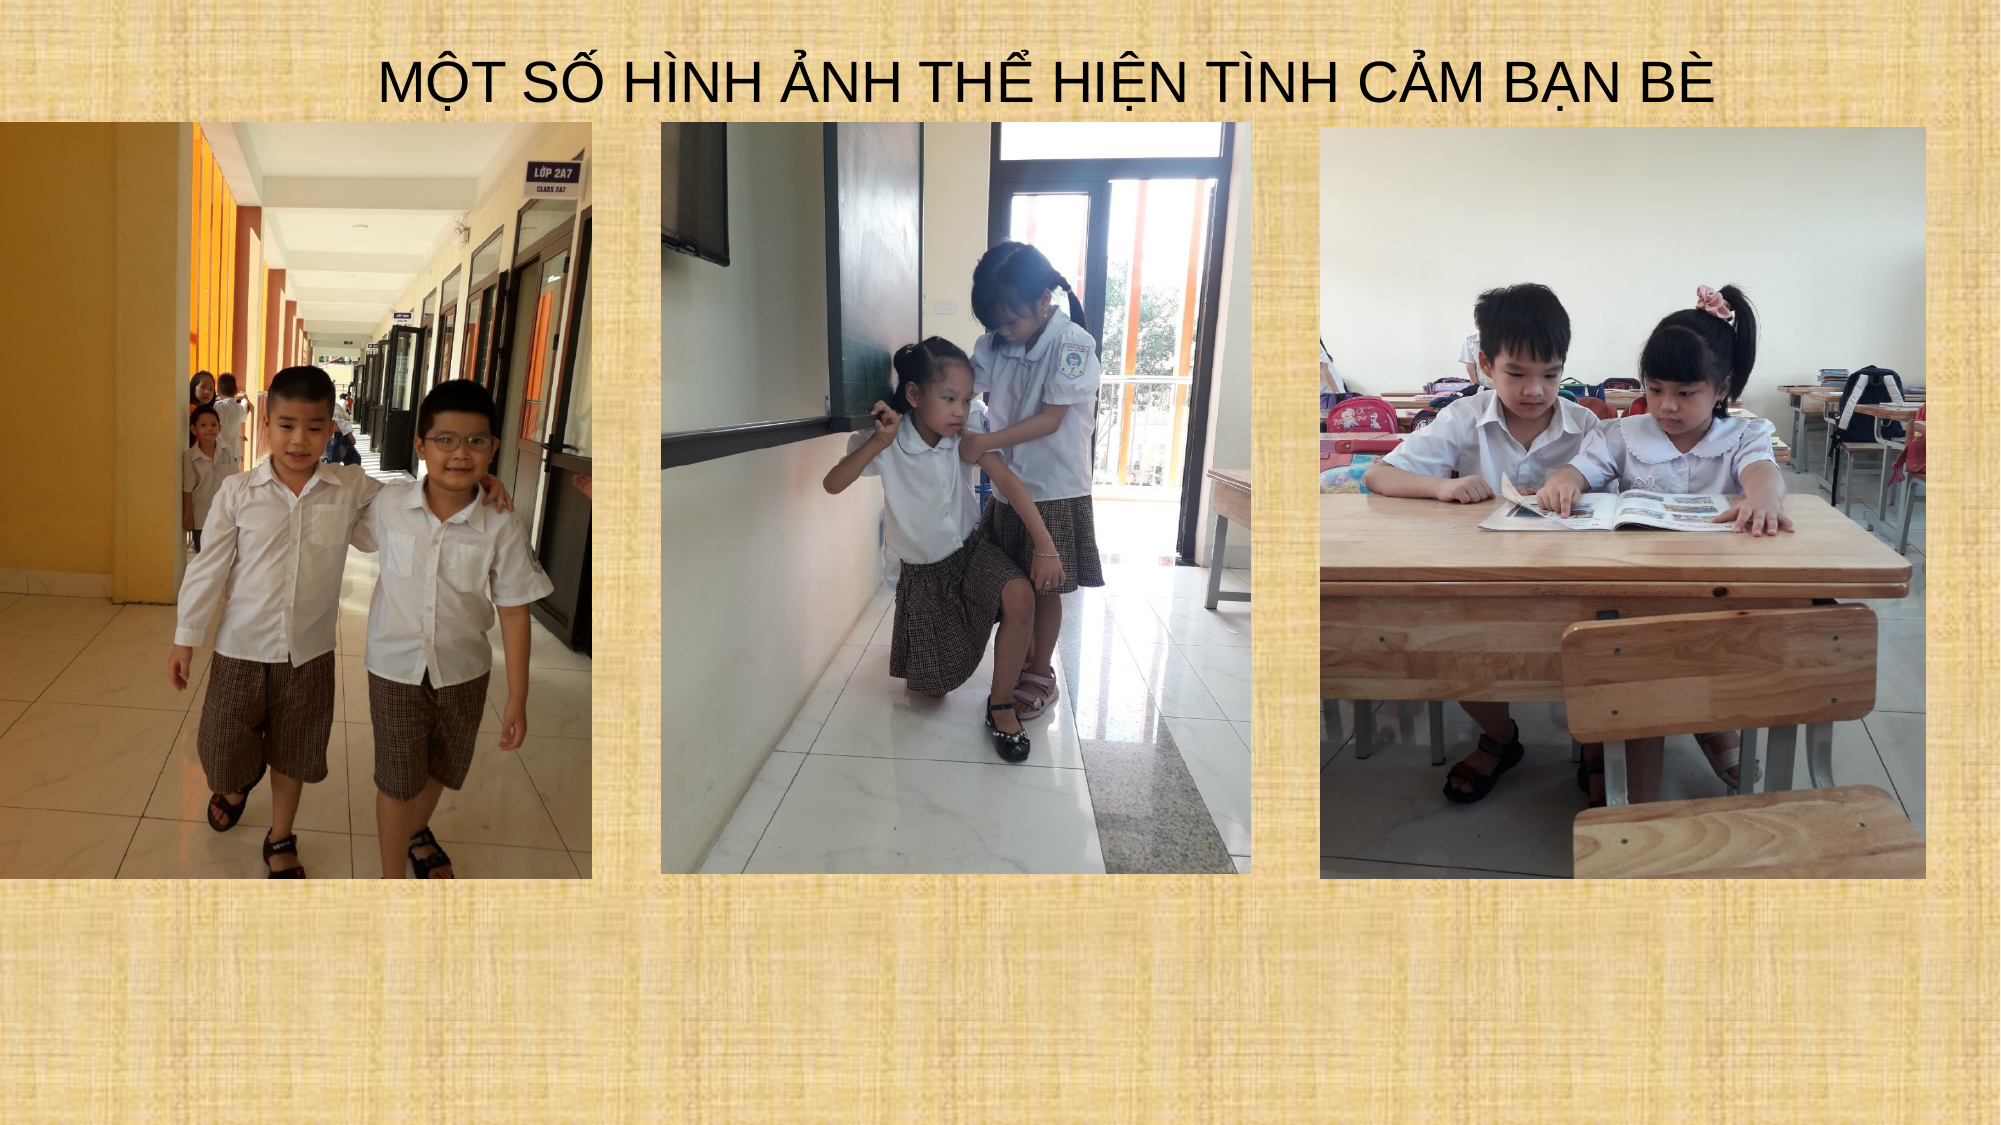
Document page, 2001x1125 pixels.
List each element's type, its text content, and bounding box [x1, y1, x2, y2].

text_box MỘT SỐ HÌNH ẢNH THỂ HIỆN TÌNH CẢM BẠN BÈ [362, 36, 1784, 122]
picture [0, 0, 2001, 1125]
